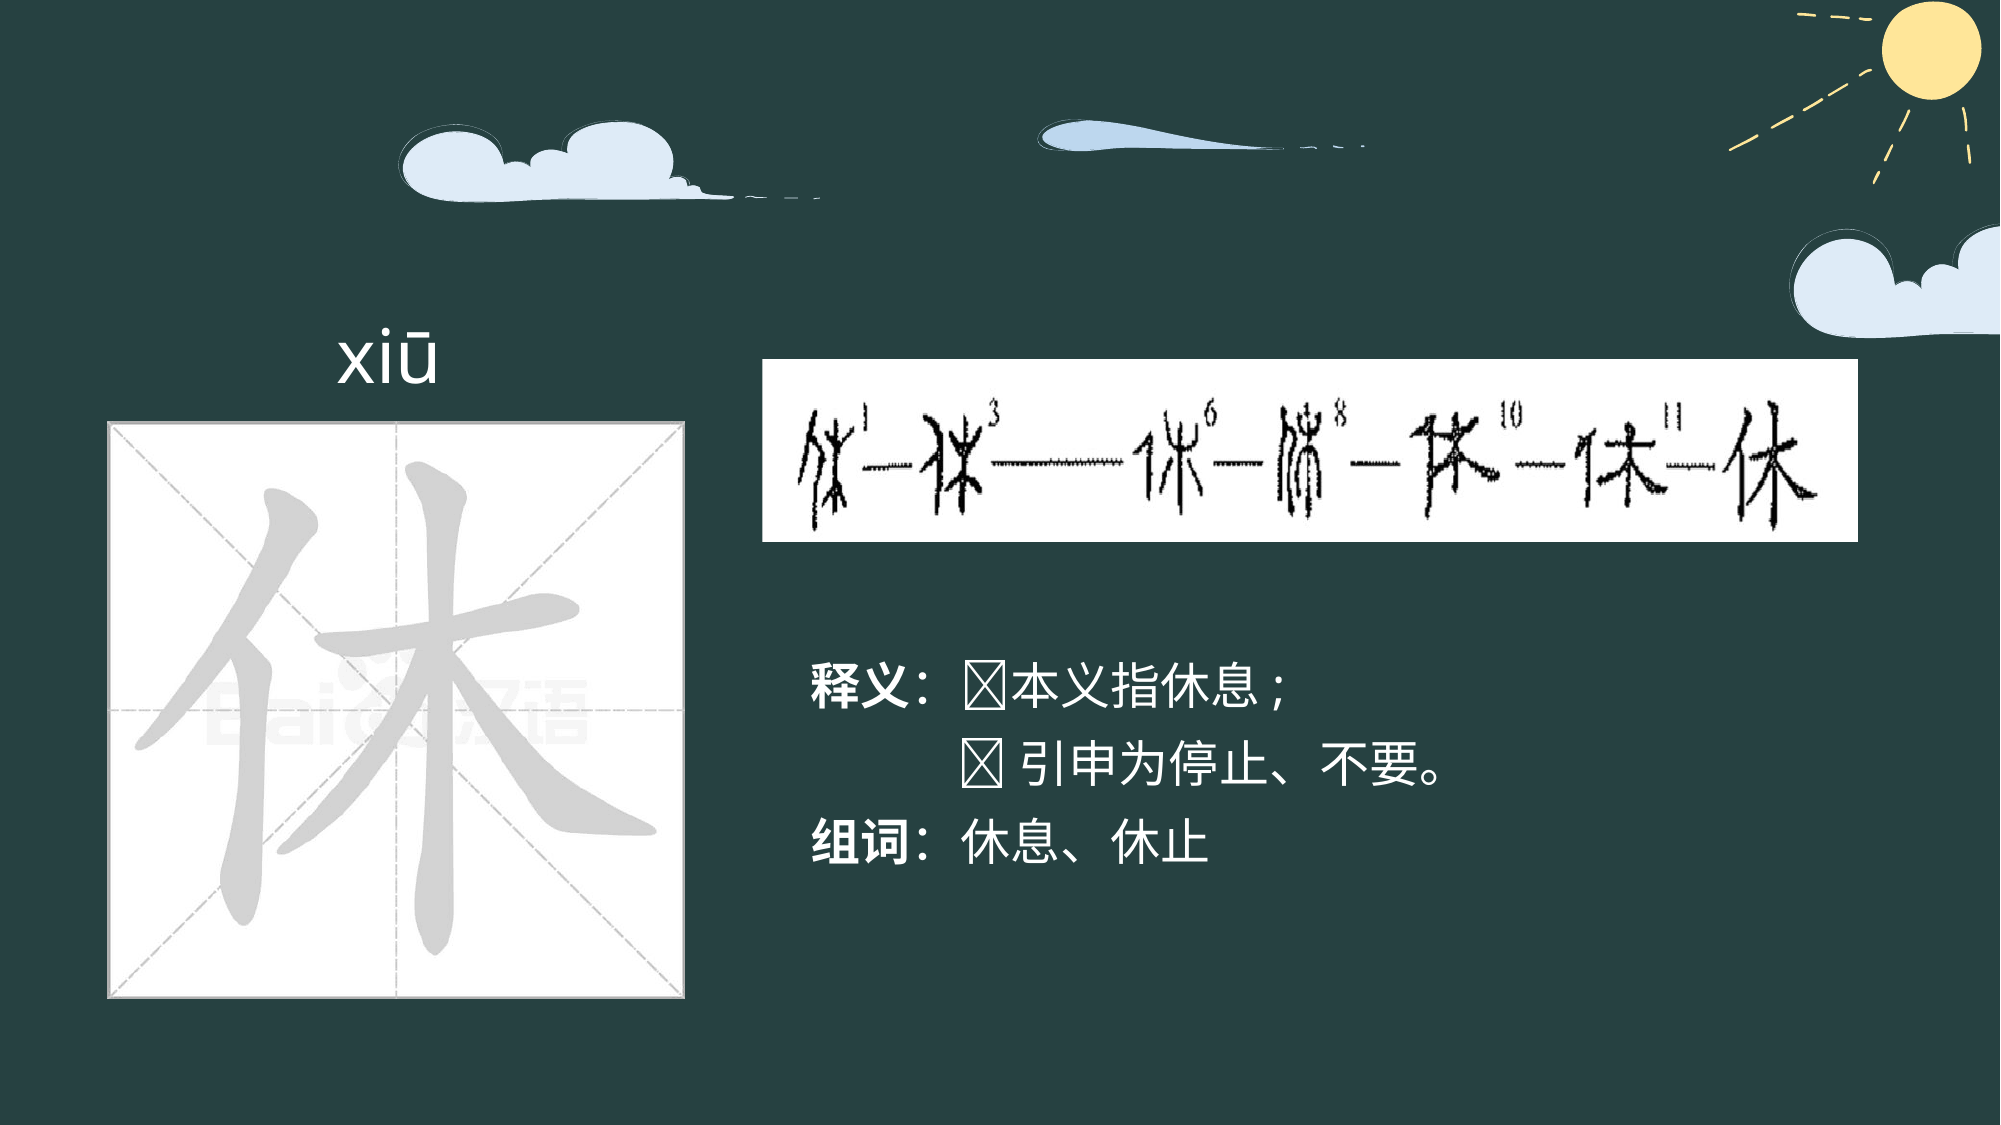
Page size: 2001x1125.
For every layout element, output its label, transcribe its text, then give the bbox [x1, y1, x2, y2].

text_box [1788, 223, 2000, 340]
picture [106, 421, 685, 999]
text_box xiū [211, 300, 567, 406]
text_box 释义：本义指休息; 引申为停止、不要。 组词：休息、休止 [795, 628, 1792, 878]
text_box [1035, 118, 1365, 154]
picture [762, 359, 1858, 542]
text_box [1727, 0, 1985, 186]
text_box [397, 120, 821, 204]
